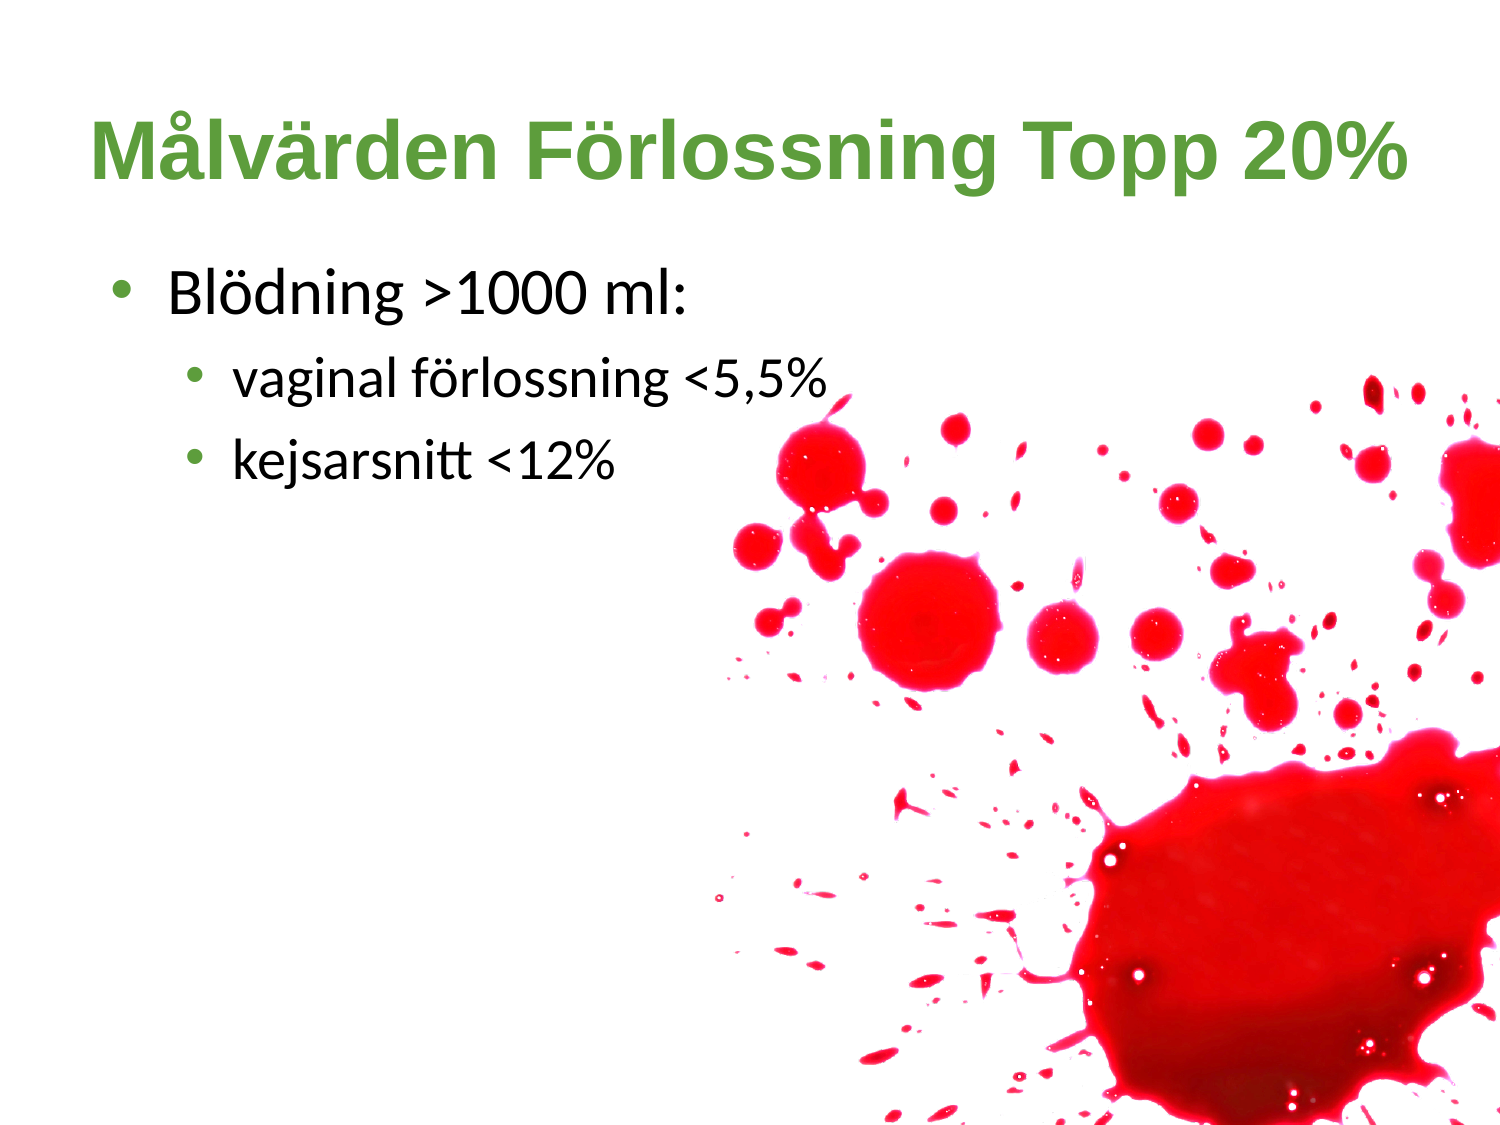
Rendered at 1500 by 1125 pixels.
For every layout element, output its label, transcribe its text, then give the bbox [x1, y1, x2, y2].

picture [714, 361, 1500, 1125]
list Blödning >1000 ml: vaginal förlossning <5,5% kejsarsnitt <12% [95, 240, 1334, 907]
title Målvärden Förlossning Topp 20% [0, 52, 1500, 240]
